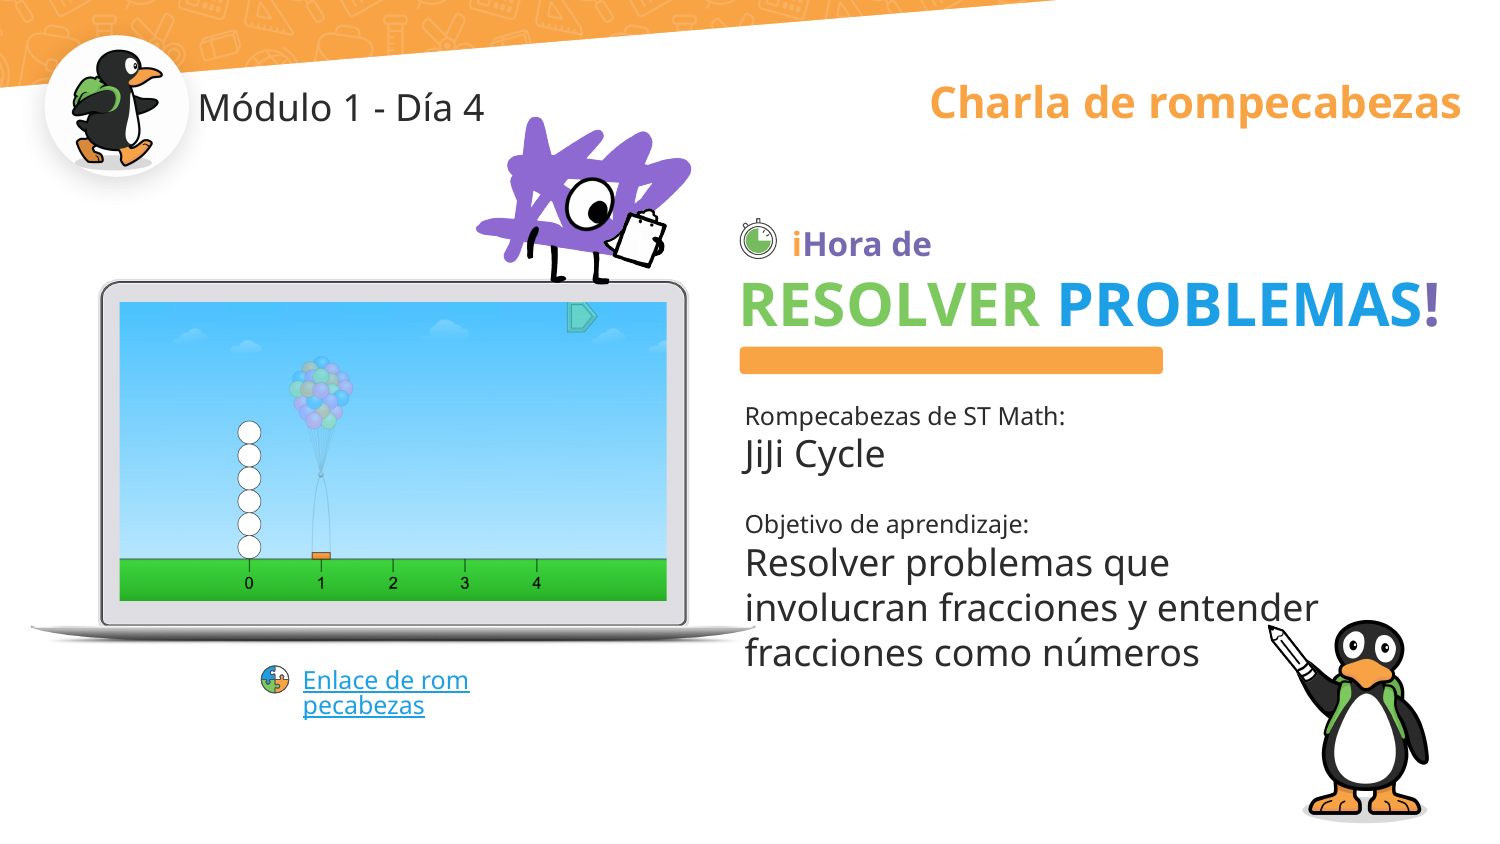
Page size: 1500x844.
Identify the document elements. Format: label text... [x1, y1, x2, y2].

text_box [468, 107, 698, 292]
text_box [739, 217, 778, 260]
text_box [246, 674, 304, 705]
text_box Objetivo de aprendizaje: Resolver problemas que involucran fracciones y entender fracciones como números [729, 494, 1374, 689]
text_box Charla de rompecabezas [704, 60, 1478, 143]
text_box Rompecabezas de ST Math: JiJi Cycle [769, 385, 1483, 490]
text_box [769, 346, 1163, 375]
picture [0, 0, 1046, 178]
list Módulo 1 - Día 4 [194, 65, 641, 147]
picture [11, 266, 765, 666]
text_box iHora de RESOLVER PROBLEMAS! [723, 195, 1466, 393]
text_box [260, 665, 290, 694]
text_box Enlace de rompecabezas [287, 674, 489, 714]
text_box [1264, 595, 1452, 837]
